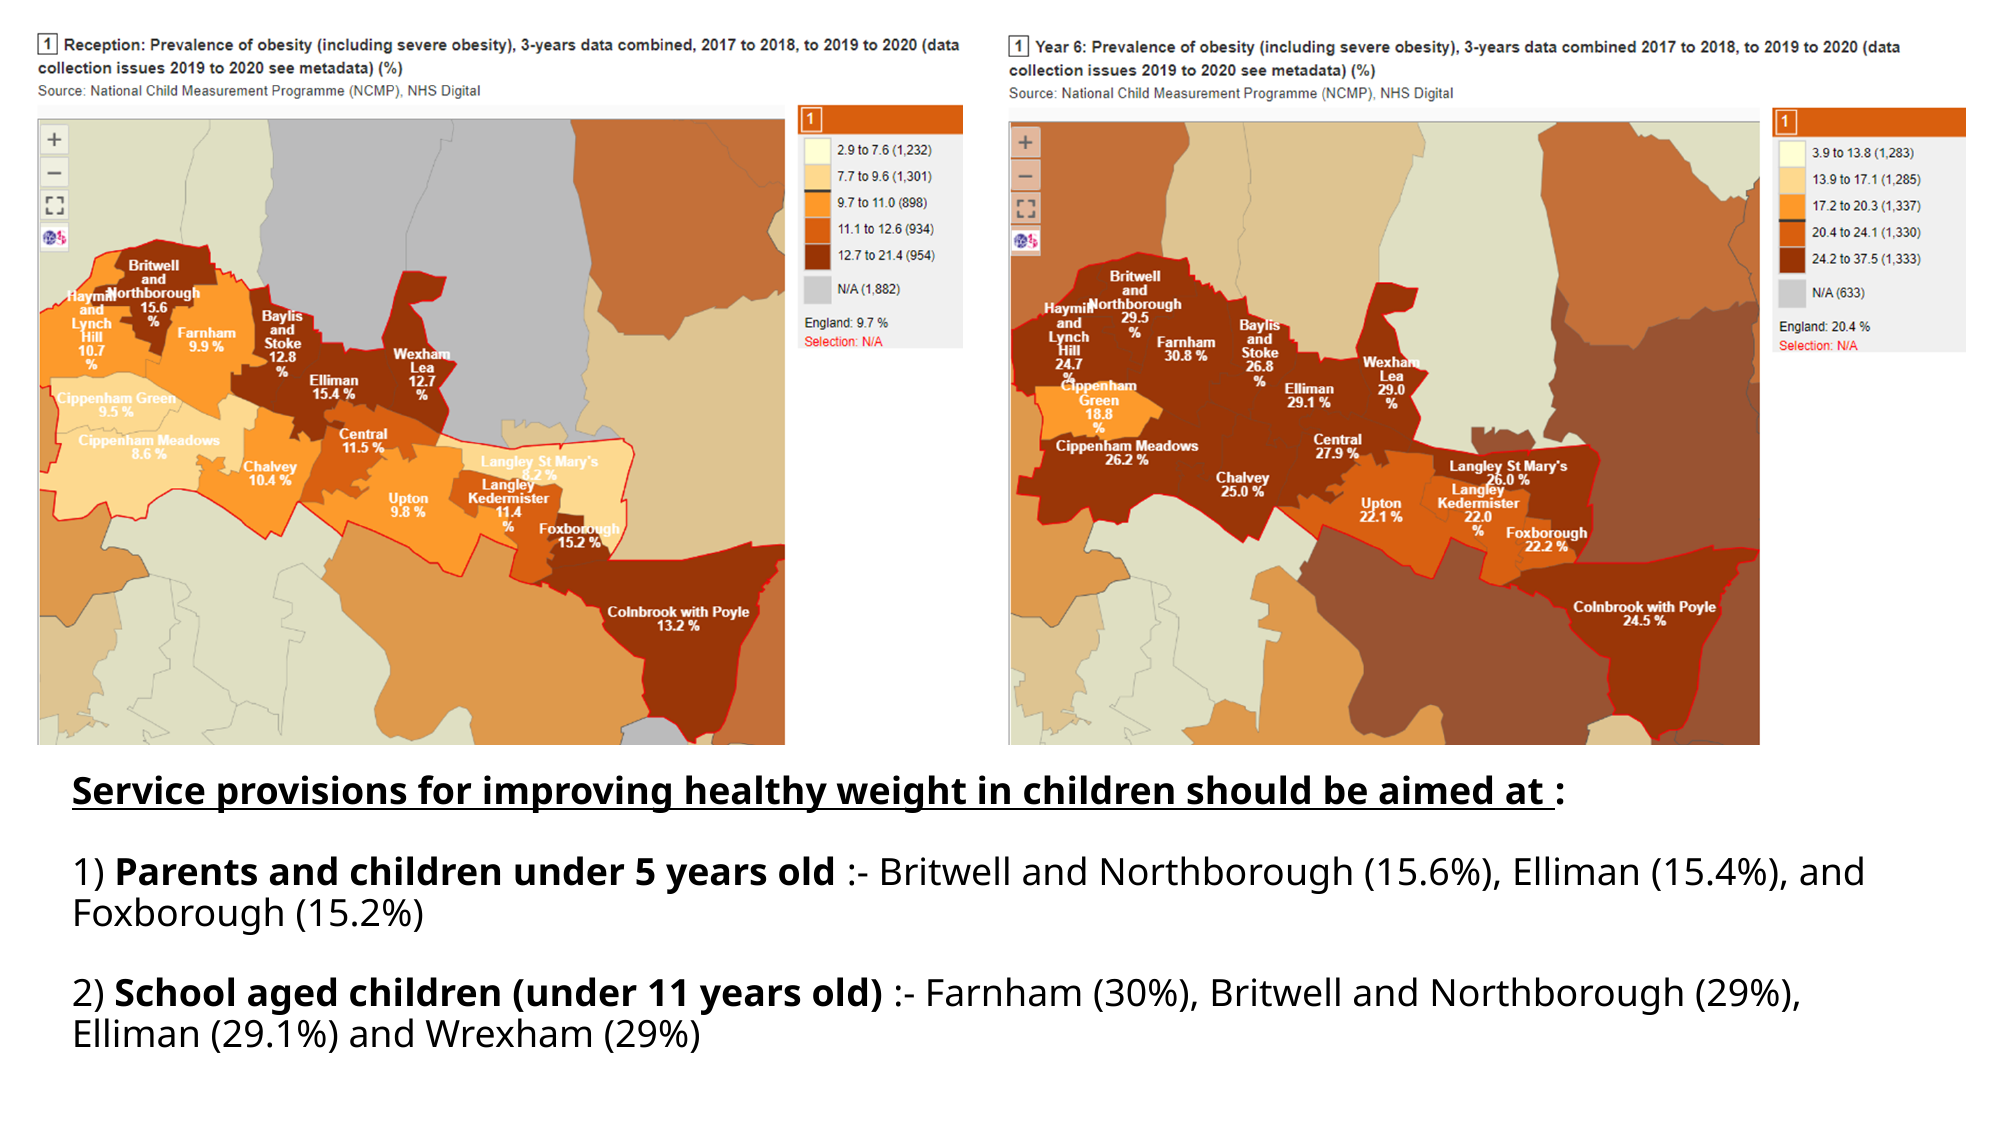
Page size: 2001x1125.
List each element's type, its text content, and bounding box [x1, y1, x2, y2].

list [32, 31, 963, 746]
title Service provisions for improving healthy weight in children should be aimed at : 1) Parents and children under 5 years old :- Britwell and Northborough (15.6%), Elliman (15.4%), and Foxborough (15.2%) 2) School aged children (under 11 years old) :- Farnham (30%), Britwell and Northborough (29%), Elliman (29.1%) and Wrexham (29%) [56, 781, 1910, 1091]
picture [1002, 31, 1966, 746]
